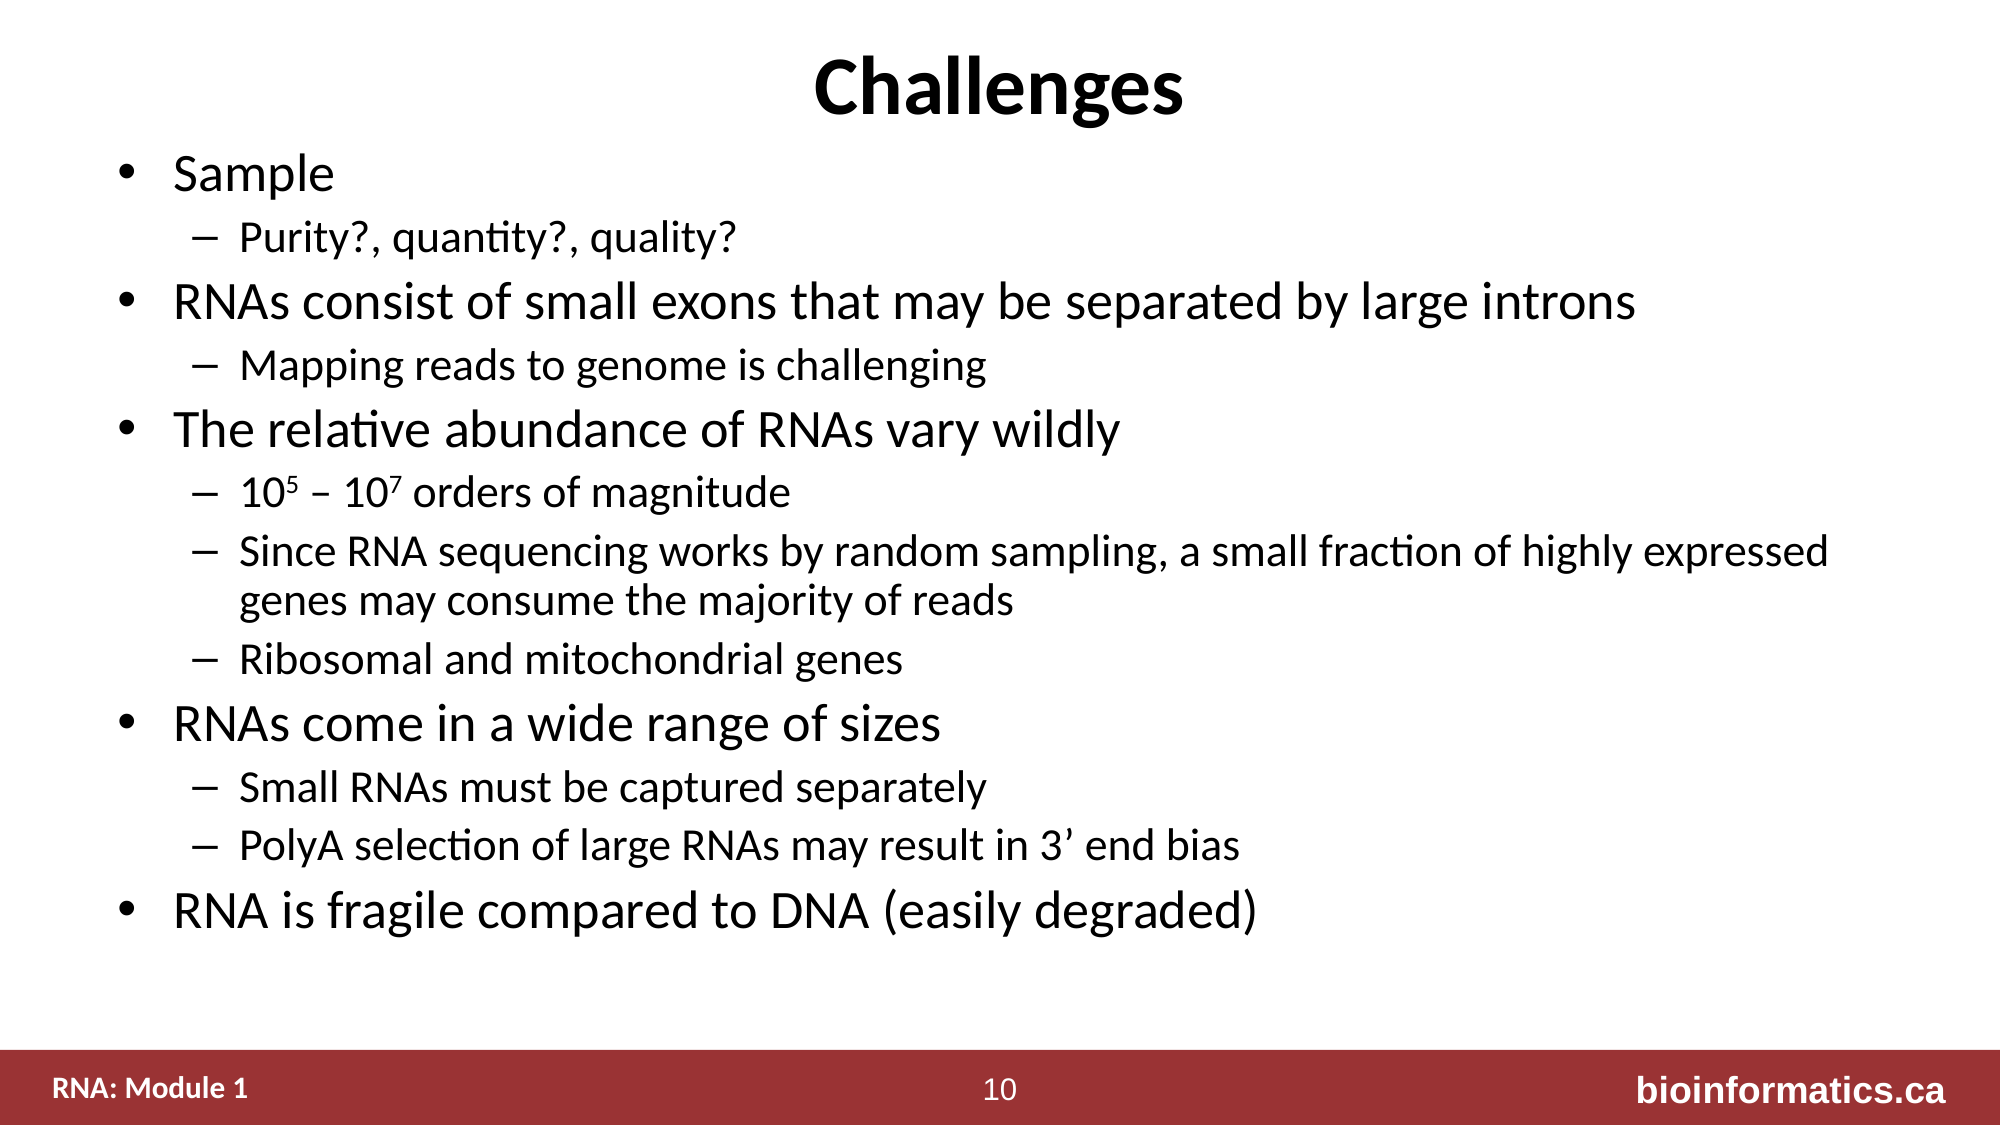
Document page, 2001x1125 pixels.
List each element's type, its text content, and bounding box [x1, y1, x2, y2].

title Challenges [275, 0, 1725, 137]
list Sample Purity?, quantity?, quality? RNAs consist of small exons that may be separated by large introns Mapping reads to genome is challenging The relative abundance of RNAs vary wildly 105 – 107 orders of magnitude Since RNA sequencing works by random sampling, a small fraction of highly expressed genes may consume the majority of reads Ribosomal and mitochondrial genes RNAs come in a wide range of sizes Small RNAs must be captured separately PolyA selection of large RNAs may result in 3’ end bias RNA is fragile compared to DNA (easily degraded) [102, 137, 1898, 910]
